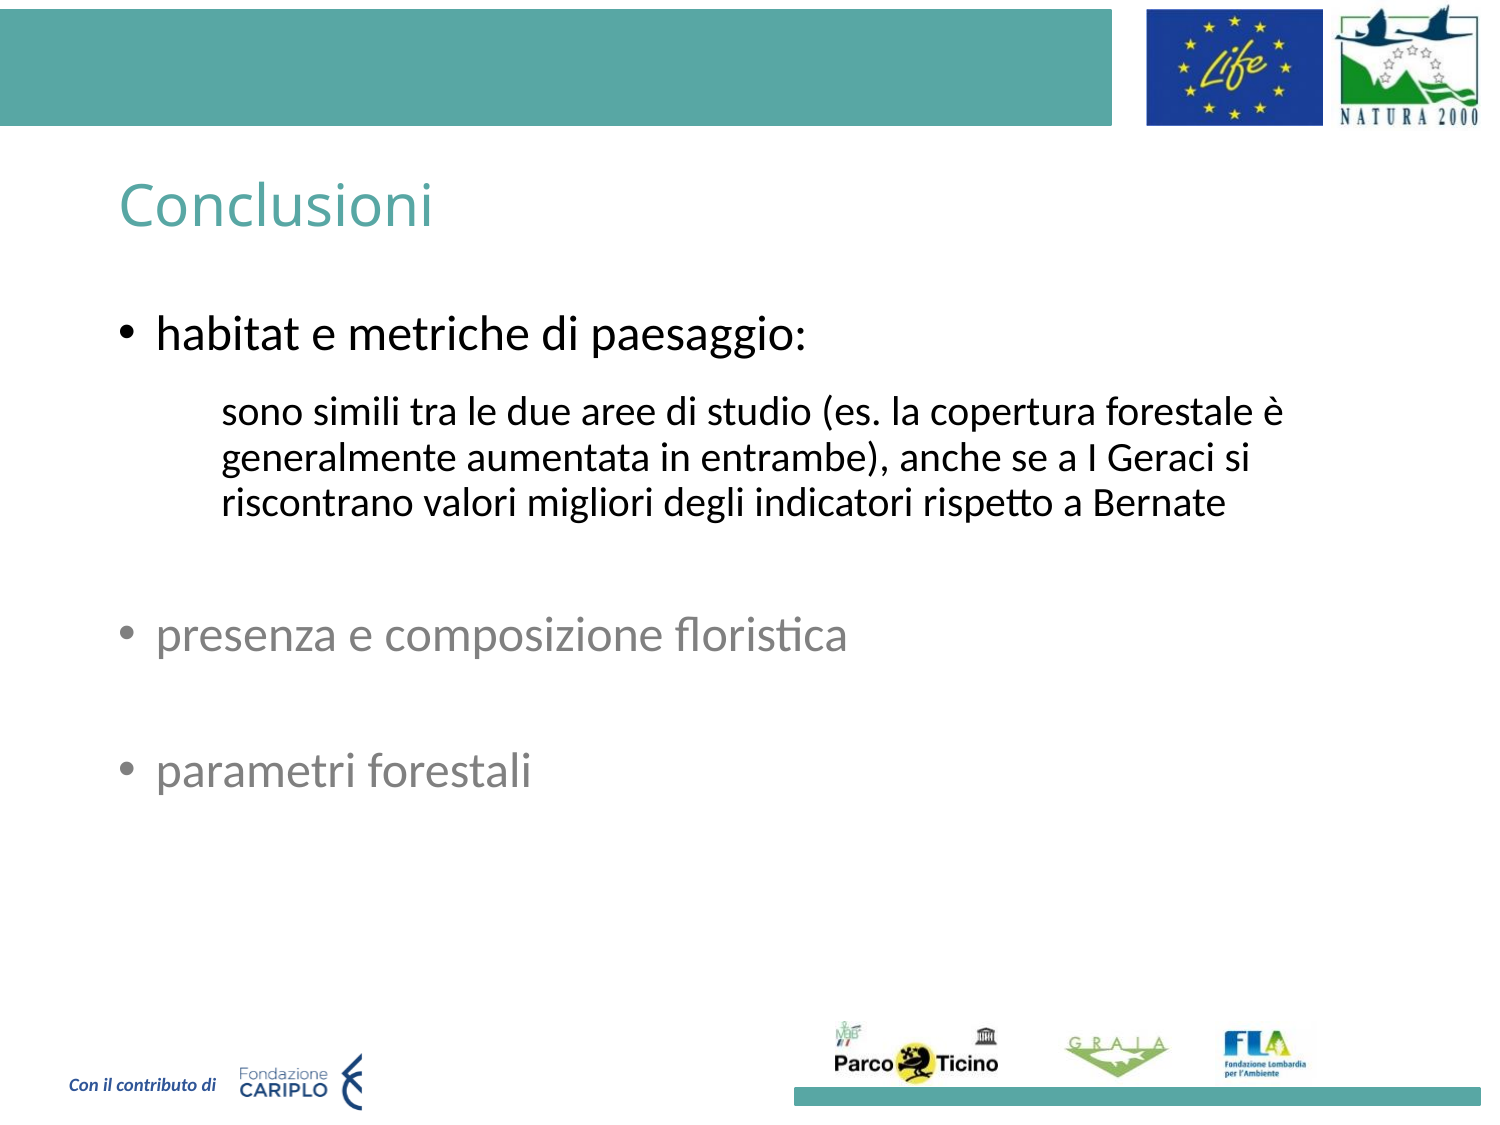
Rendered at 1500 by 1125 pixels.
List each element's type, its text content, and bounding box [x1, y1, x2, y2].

picture [1331, 0, 1481, 131]
picture [835, 1021, 998, 1086]
picture [210, 1042, 392, 1125]
title Conclusioni [103, 138, 1397, 278]
picture [1146, 9, 1323, 126]
picture [1058, 1021, 1176, 1086]
picture [1215, 1021, 1317, 1086]
list habitat e metriche di paesaggio: sono simili tra le due aree di studio (es. la copertura forestale è generalmente aumentata in entrambe), anche se a I Geraci si riscontrano valori migliori degli indicatori rispetto a Bernate presenza e composizione floristica parametri forestali [103, 299, 1397, 1014]
